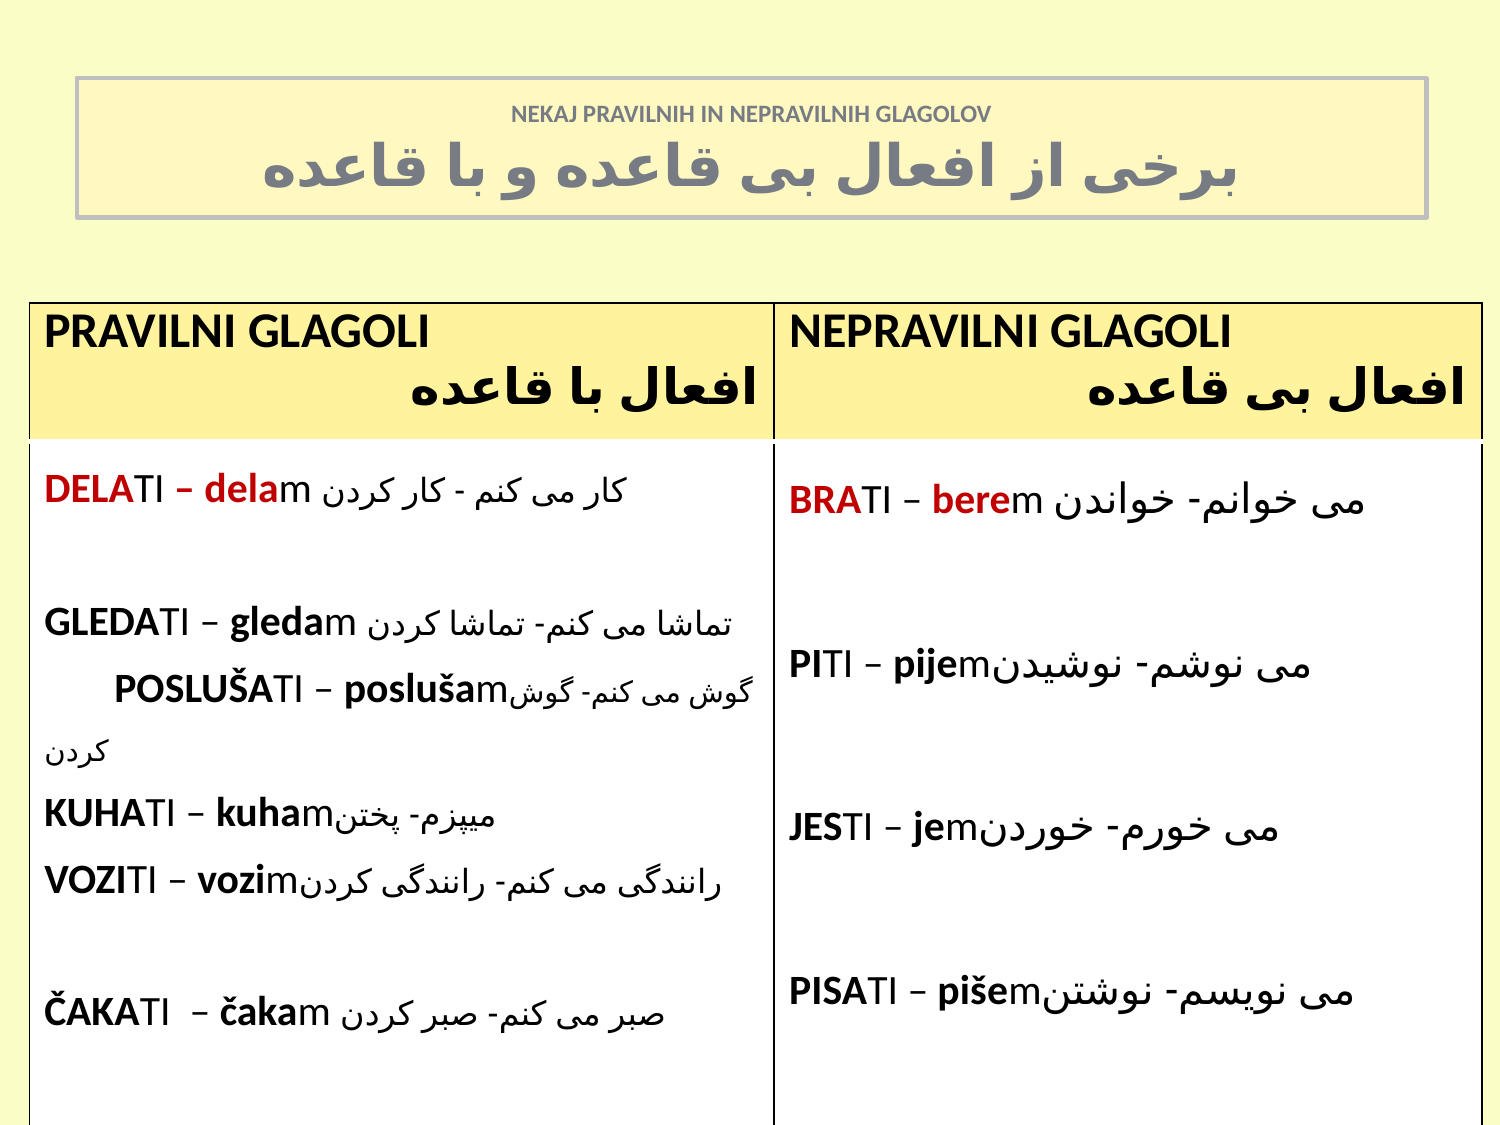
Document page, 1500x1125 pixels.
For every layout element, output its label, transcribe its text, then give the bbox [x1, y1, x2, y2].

table_cell DELATI – delam کار می کنم - کار کردن GLEDATI – gledam تماشا می کنم- تماشا کردن POSLUŠATI – poslušamگوش می کنم- گوش کردن KUHATI – kuhamمیپزم- پختن VOZITI – vozimرانندگی می کنم- رانندگی کردن ČAKATI – čakam صبر می کنم- صبر کردن RAZUMETI – razumem می فهمم- فهمیدن [30, 444, 773, 1125]
table_header PRAVILNI GLAGOLI افعال با قاعده [30, 304, 773, 439]
text_box NEKAJ PRAVILNIH IN NEPRAVILNIH GLAGOLOV برخی از افعال بی قاعده و با قاعده [76, 78, 1427, 218]
table_cell BRATI – berem می خوانم- خواندن PITI – pijemمی نوشم- نوشیدن JESTI – jemمی خورم- خوردن PISATI – pišemمی نویسم- نوشتن VIDETI – vidim می بینم- دیدن ITI – grem می روم- رفتن TEČI – tečem می دوم- دویدن [775, 444, 1481, 1125]
table_header NEPRAVILNI GLAGOLI افعال بی قاعده [775, 304, 1481, 439]
